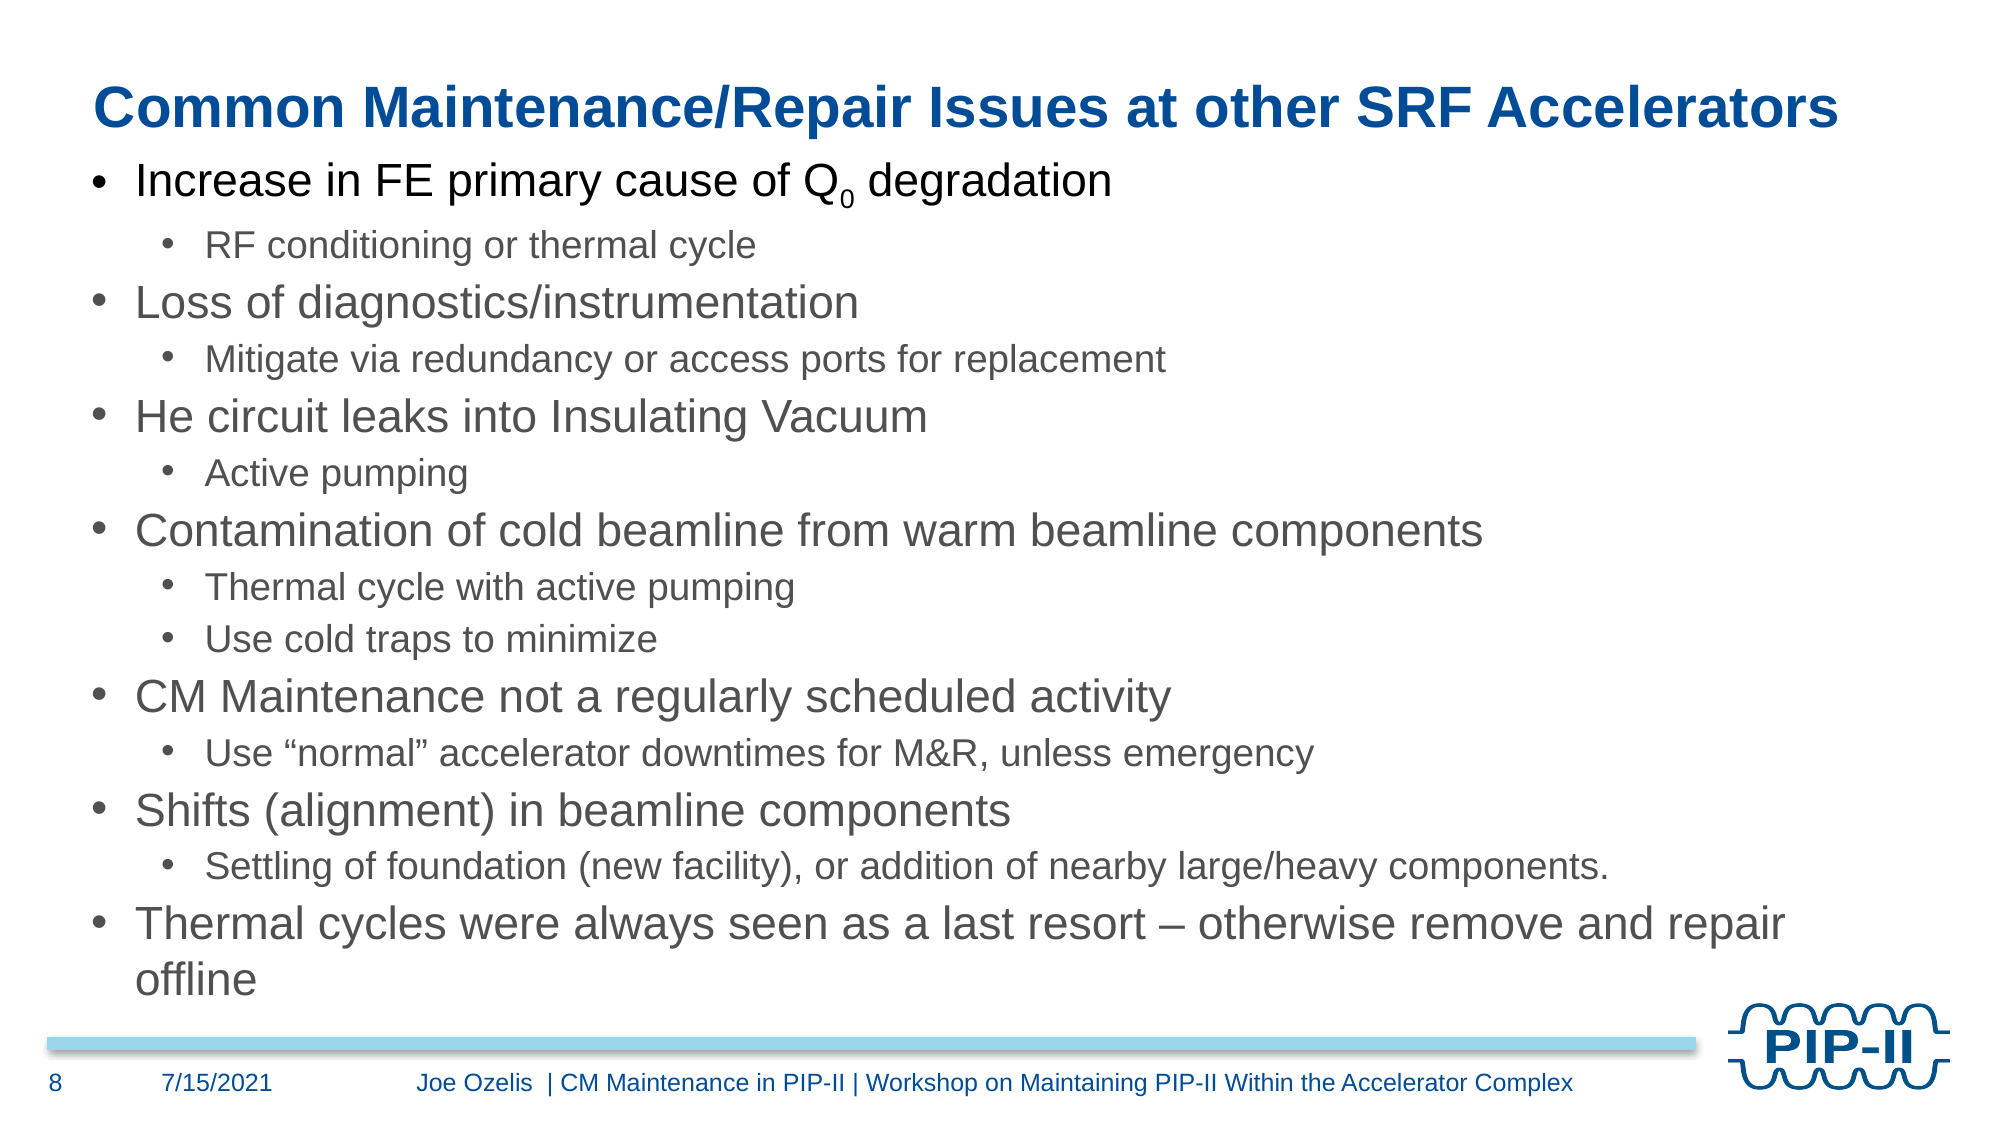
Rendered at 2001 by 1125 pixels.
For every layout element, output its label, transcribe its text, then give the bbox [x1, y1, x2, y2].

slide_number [161, 1066, 335, 1107]
slide_number 8 [48, 1066, 140, 1106]
text_box Increase in FE primary cause of Q0 degradation RF conditioning or thermal cycle Loss of diagnostics/instrumentation Mitigate via redundancy or access ports for replacement He circuit leaks into Insulating Vacuum Active pumping Contamination of cold beamline from warm beamline components Thermal cycle with active pumping Use cold traps to minimize CM Maintenance not a regularly scheduled activity Use “normal” accelerator downtimes for M&R, unless emergency Shifts (alignment) in beamline components Settling of foundation (new facility), or addition of nearby large/heavy components. Thermal cycles were always seen as a last resort – otherwise remove and repair offline [76, 142, 1868, 1017]
footer Joe Ozelis | CM Maintenance in PIP-II | Workshop on Maintaining PIP-II Within the Accelerator Complex [379, 1066, 1613, 1107]
picture [1728, 1003, 1950, 1090]
title Common Maintenance/Repair Issues at other SRF Accelerators [93, 44, 1867, 140]
